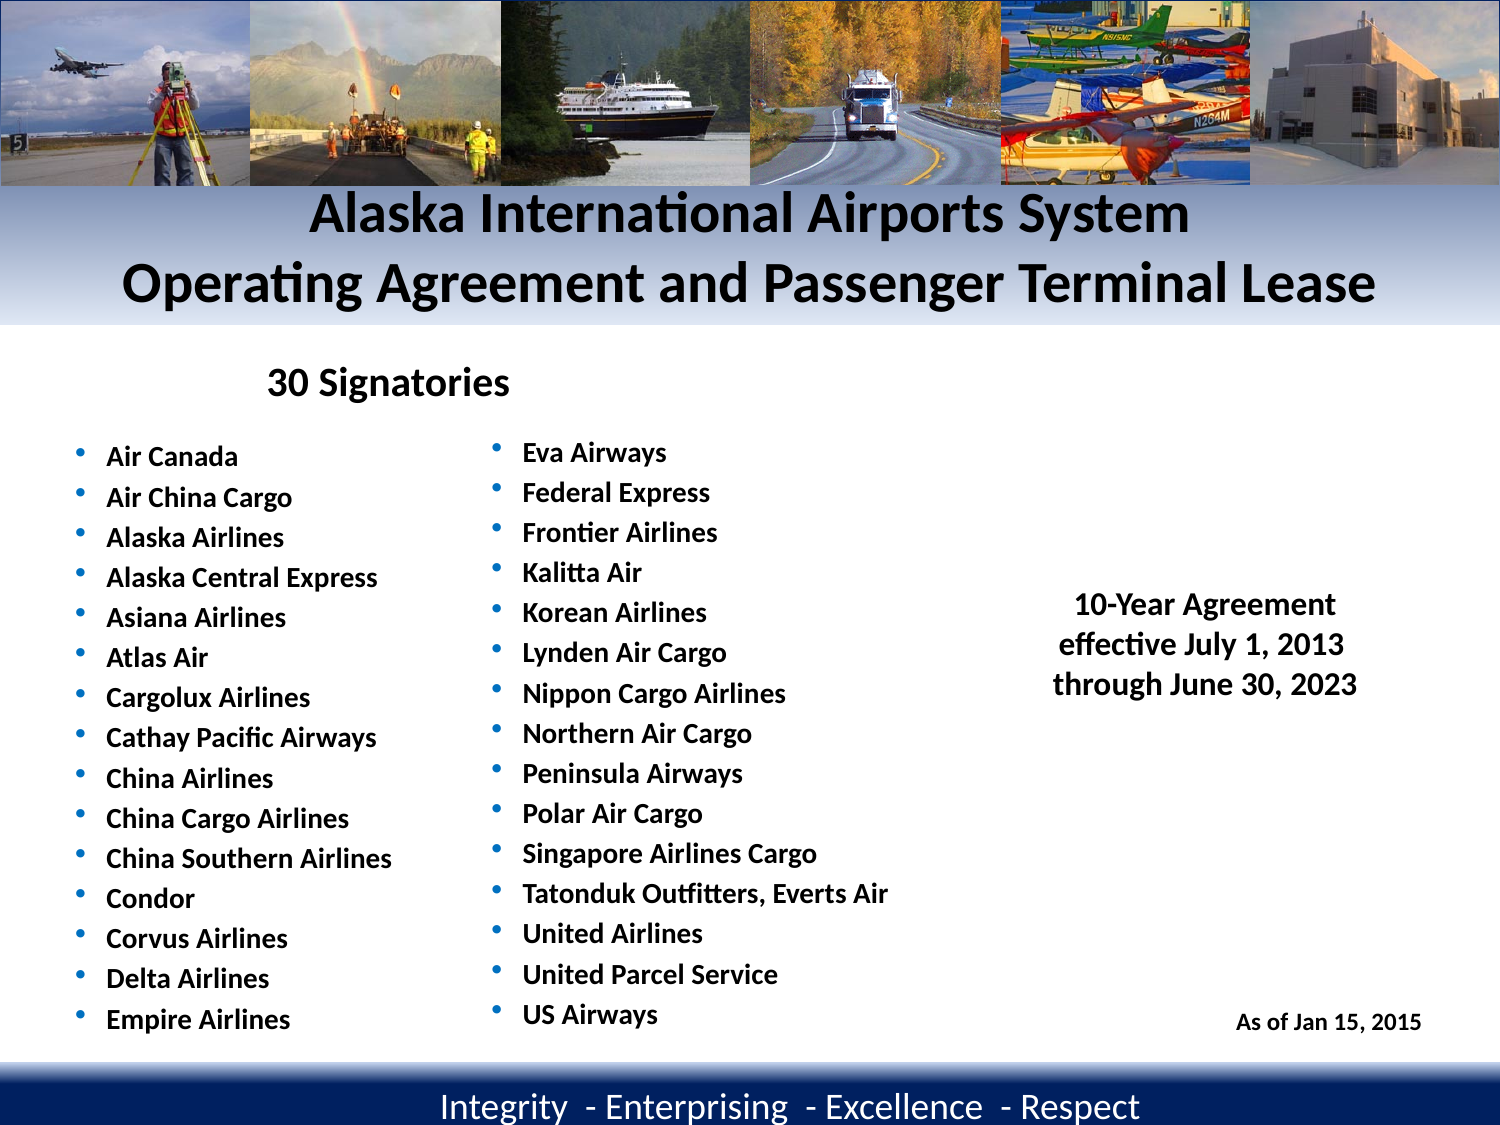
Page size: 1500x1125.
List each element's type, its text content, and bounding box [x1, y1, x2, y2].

text_box Eva Airways Federal Express Frontier Airlines Kalitta Air Korean Airlines Lynden Air Cargo Nippon Cargo Airlines Northern Air Cargo Peninsula Airways Polar Air Cargo Singapore Airlines Cargo Tatonduk Outfitters, Everts Air United Airlines United Parcel Service US Airways [462, 420, 988, 1050]
text_box As of Jan 15, 2015 [1221, 997, 1438, 1043]
text_box 10-Year Agreement effective July 1, 2013 through June 30, 2023 [1037, 574, 1373, 710]
text_box Integrity - Enterprising - Excellence - Respect [425, 1074, 1225, 1125]
text_box 30 Signatories [251, 346, 526, 412]
text_box Air Canada Air China Cargo Alaska Airlines Alaska Central Express Asiana Airlines Atlas Air Cargolux Airlines Cathay Pacific Airways China Airlines China Cargo Airlines China Southern Airlines Condor Corvus Airlines Delta Airlines Empire Airlines [46, 425, 462, 1050]
picture [1, 1, 1499, 186]
title Alaska International Airports System Operating Agreement and Passenger Terminal Lease [0, 187, 1500, 300]
